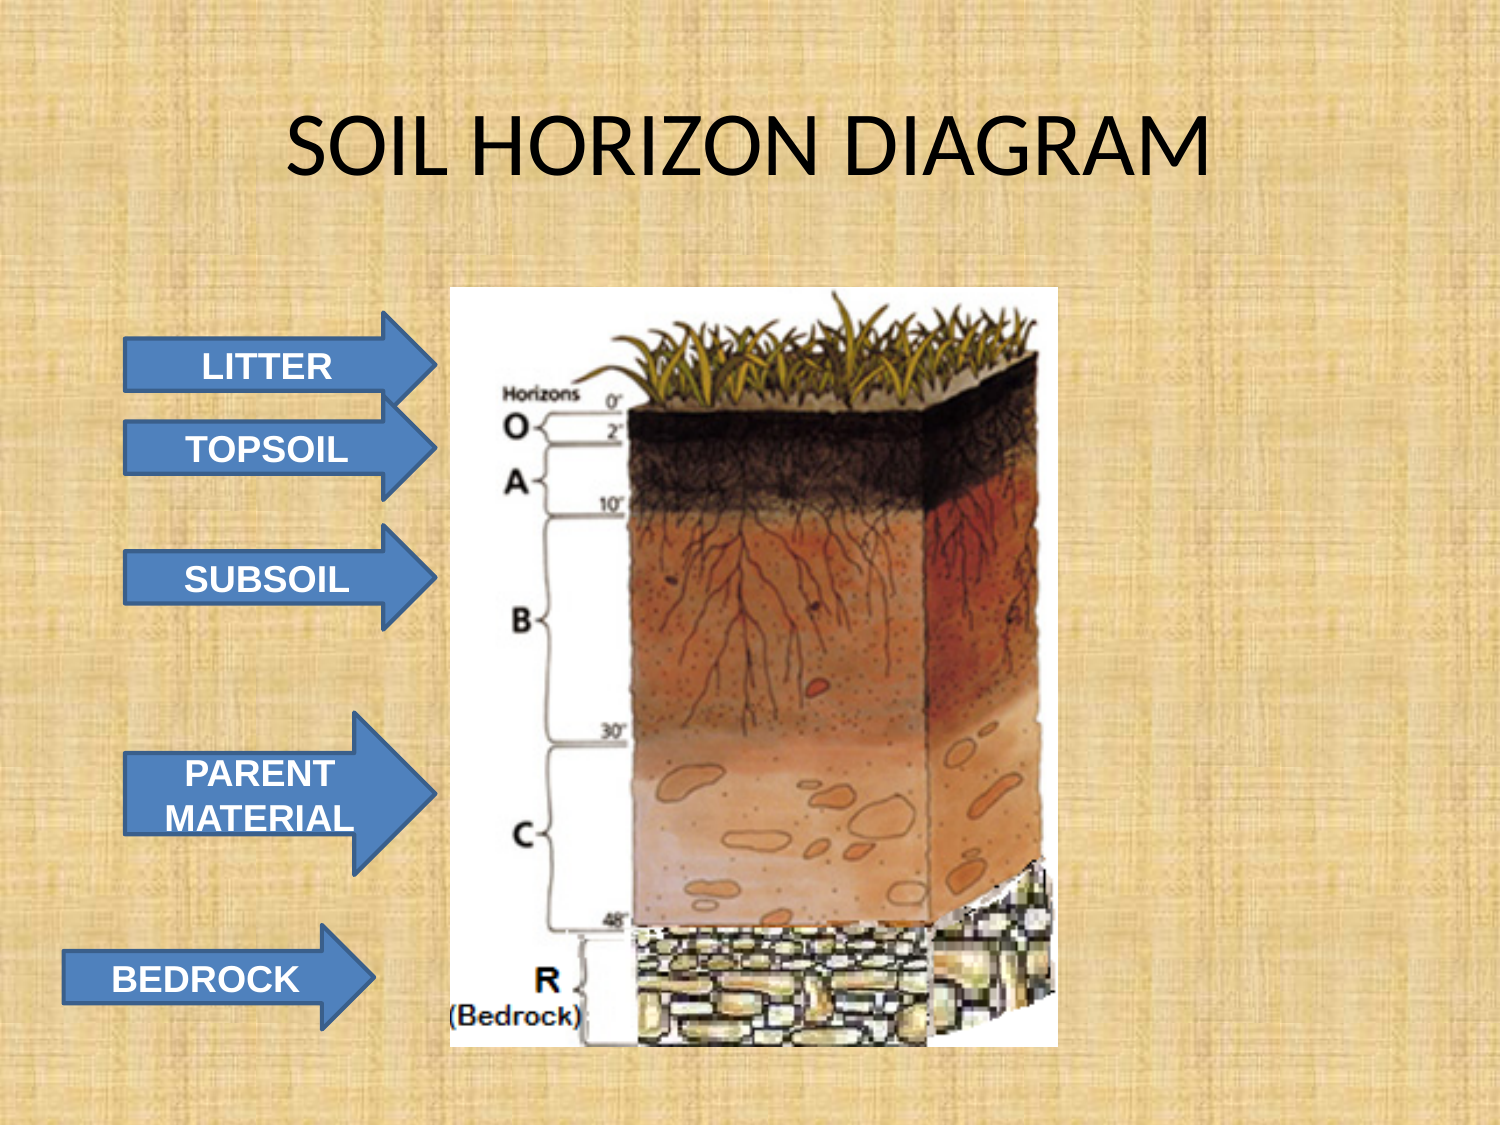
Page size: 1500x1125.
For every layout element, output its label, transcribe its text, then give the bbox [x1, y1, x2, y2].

picture [0, 0, 1500, 1125]
text_box PARENT MATERIAL [122, 710, 438, 877]
text_box TOPSOIL [122, 393, 438, 502]
title SOIL HORIZON DIAGRAM [75, 45, 1425, 233]
text_box LITTER [122, 310, 438, 406]
text_box BEDROCK [61, 922, 377, 1032]
text_box SUBSOIL [122, 523, 438, 632]
